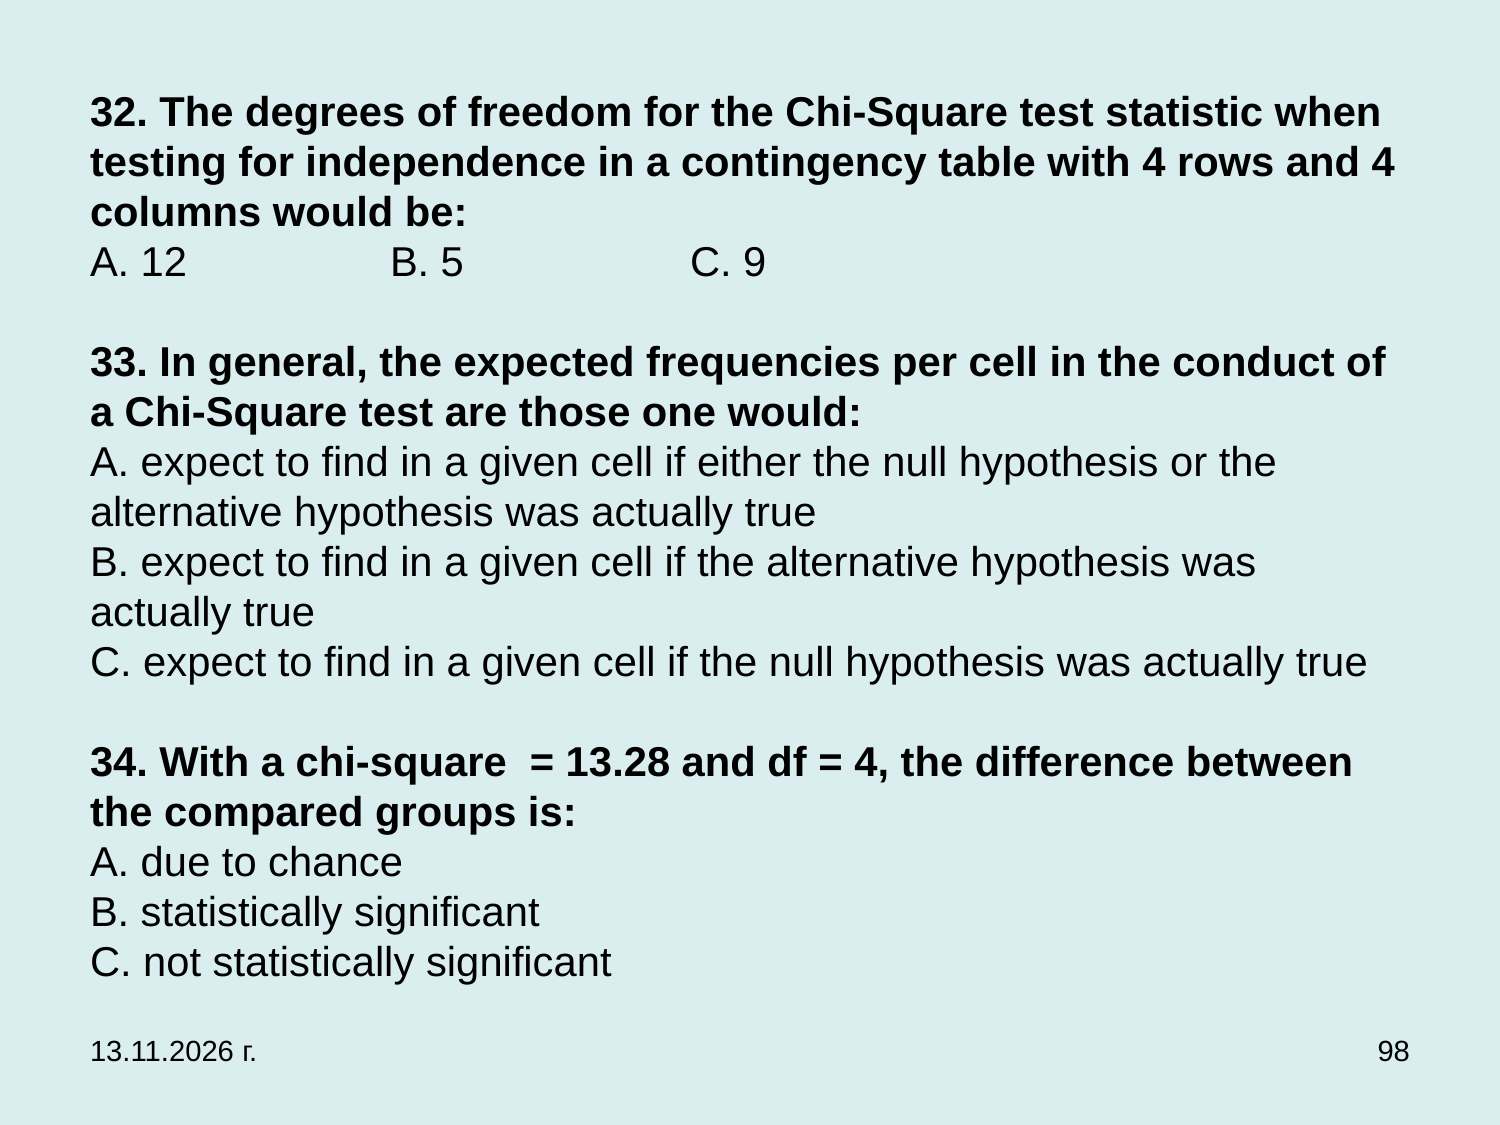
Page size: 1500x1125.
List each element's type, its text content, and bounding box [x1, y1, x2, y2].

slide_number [75, 1024, 425, 1103]
title 32. The degrees of freedom for the Chi-Square test statistic when testing for independence in a contingency table with 4 rows and 4 columns would be: A. 12 B. 5 C. 9 33. In general, the expected frequencies per cell in the conduct of a Chi-Square test are those one would: A. expect to find in a given cell if either the null hypothesis or the alternative hypothesis was actually true B. expect to find in a given cell if the alternative hypothesis was actually true C. expect to find in a given cell if the null hypothesis was actually true 34. With a chi-square = 13.28 and df = 4, the difference between the compared groups is: A. due to chance B. statistically significant C. not statistically significant [75, 45, 1425, 1025]
slide_number 98 [1074, 1024, 1425, 1103]
